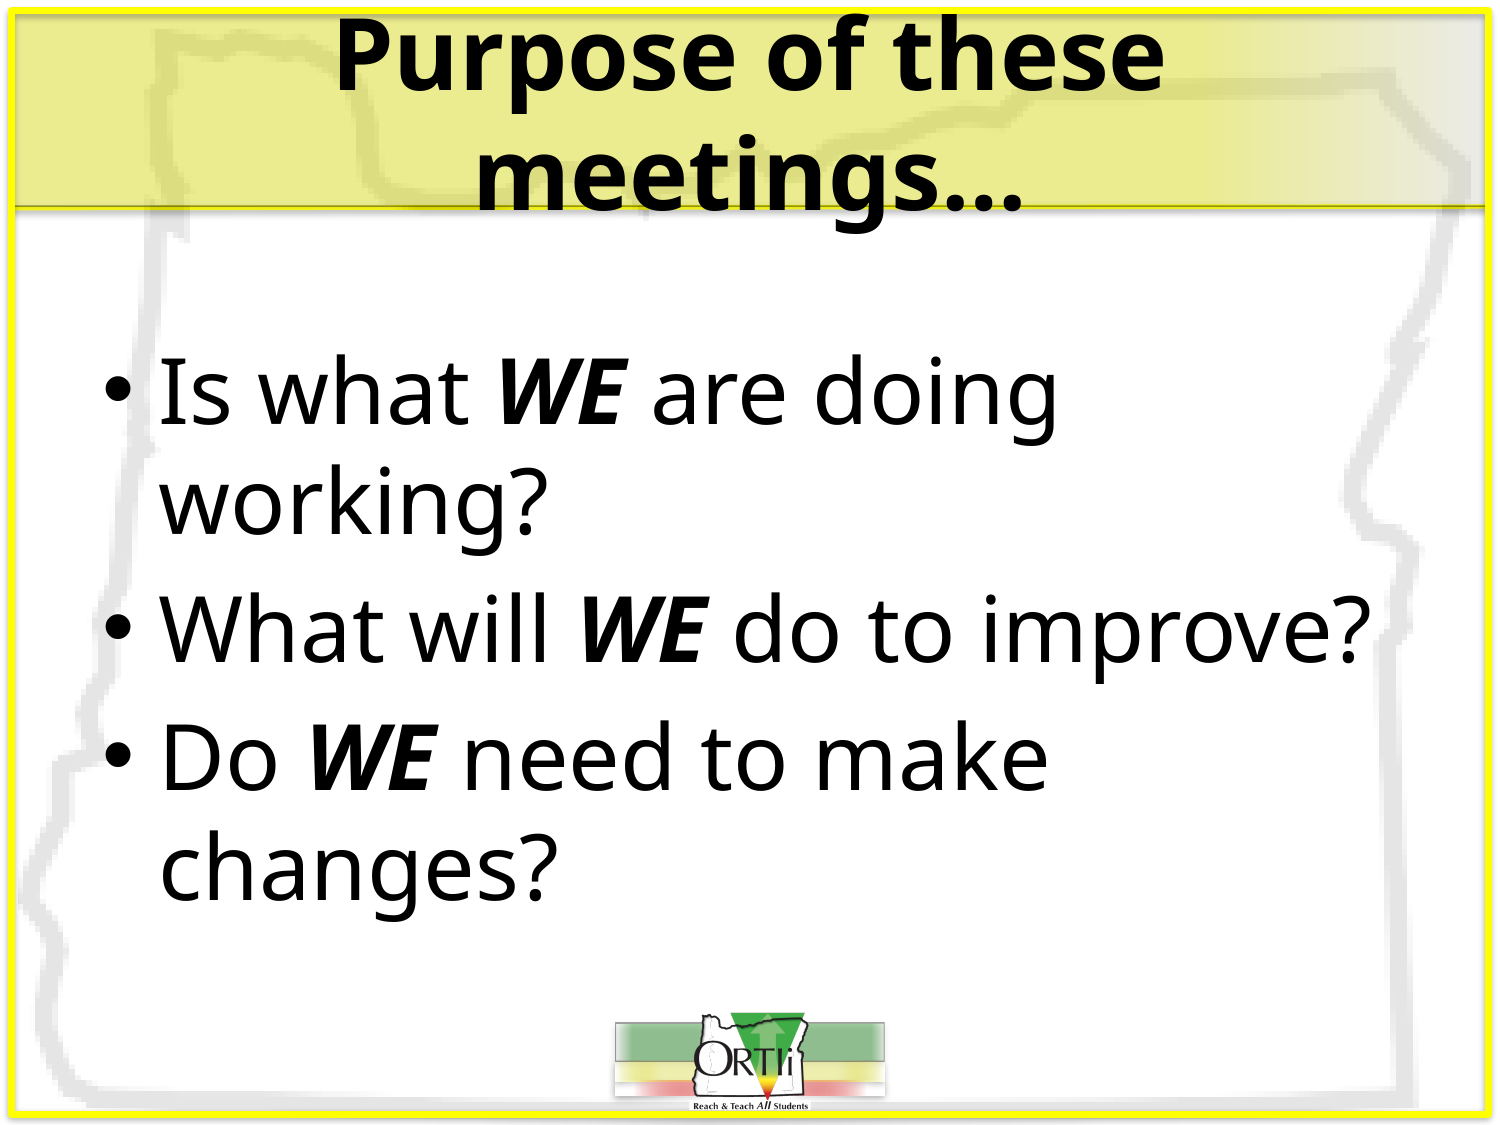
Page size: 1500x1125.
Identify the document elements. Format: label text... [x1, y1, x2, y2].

picture [689, 1041, 811, 1100]
list Is what WE are doing working? What will WE do to improve? Do WE need to make changes? [87, 324, 1425, 1041]
title Purpose of these meetings… [75, 29, 1425, 191]
